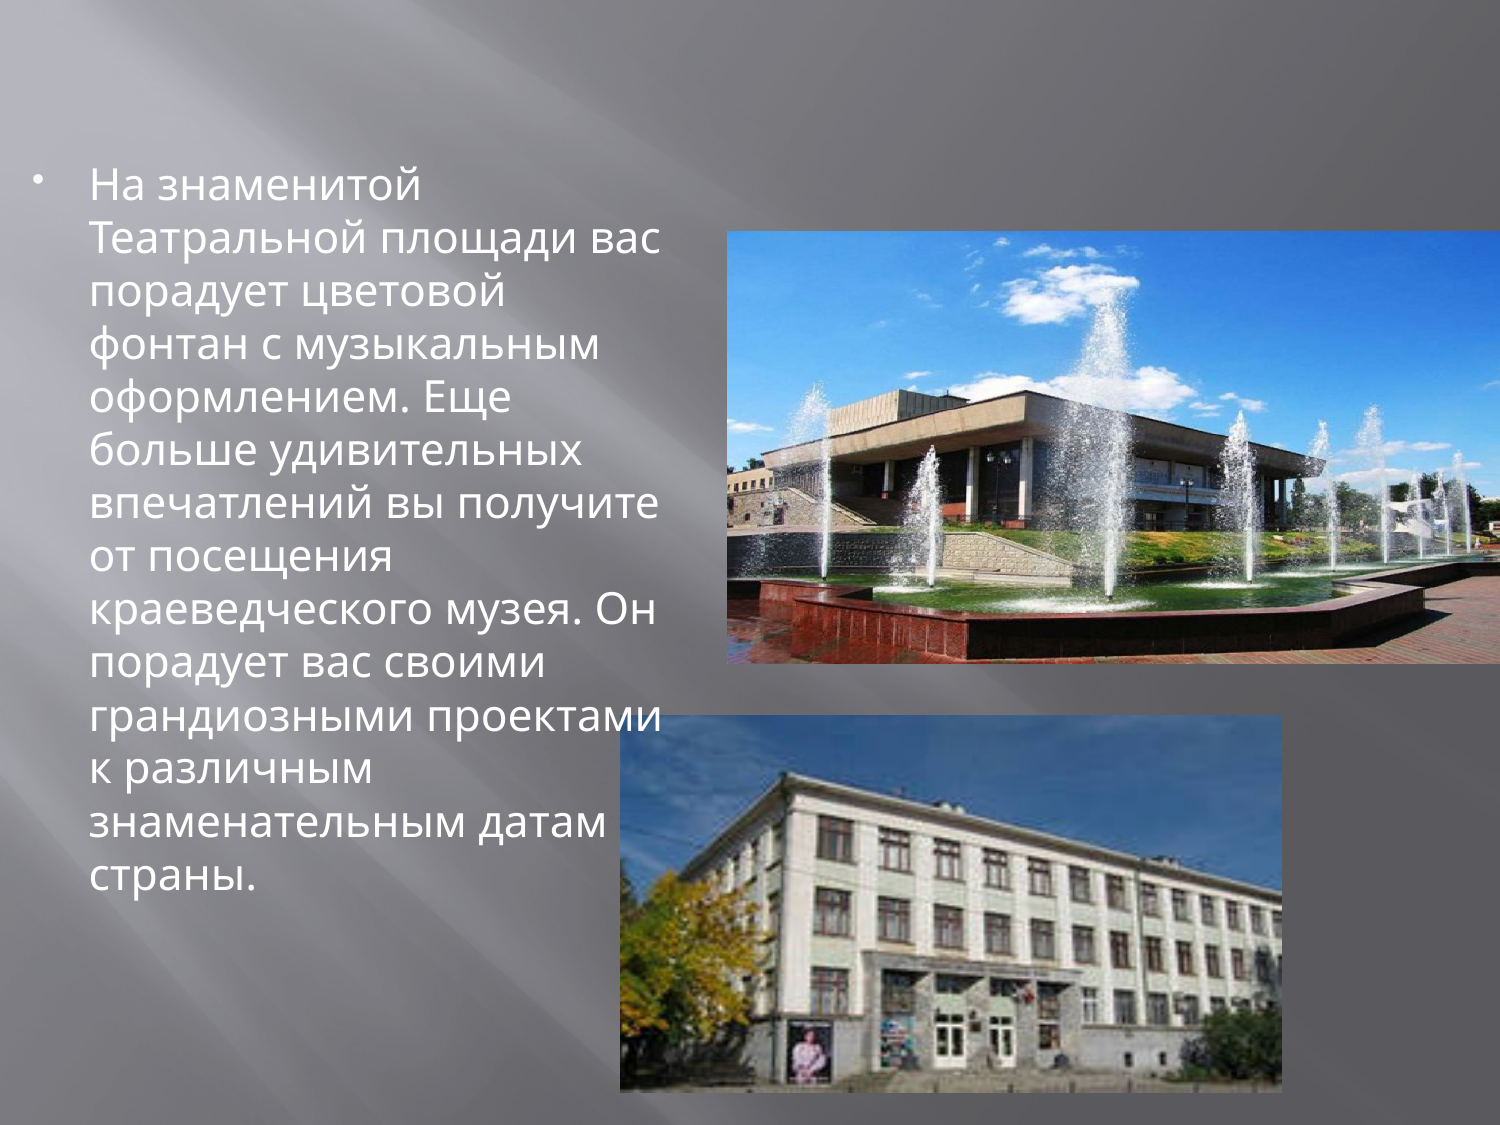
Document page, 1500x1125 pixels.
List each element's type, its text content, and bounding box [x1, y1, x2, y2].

picture [619, 715, 1282, 1093]
picture [727, 231, 1500, 664]
list На знаменитой Театральной площади вас порадует цветовой фонтан с музыкальным оформлением. Еще больше удивительных впечатлений вы получите от посещения краеведческого музея. Он порадует вас своими грандиозными проектами к различным знаменательным датам страны. [0, 149, 680, 922]
